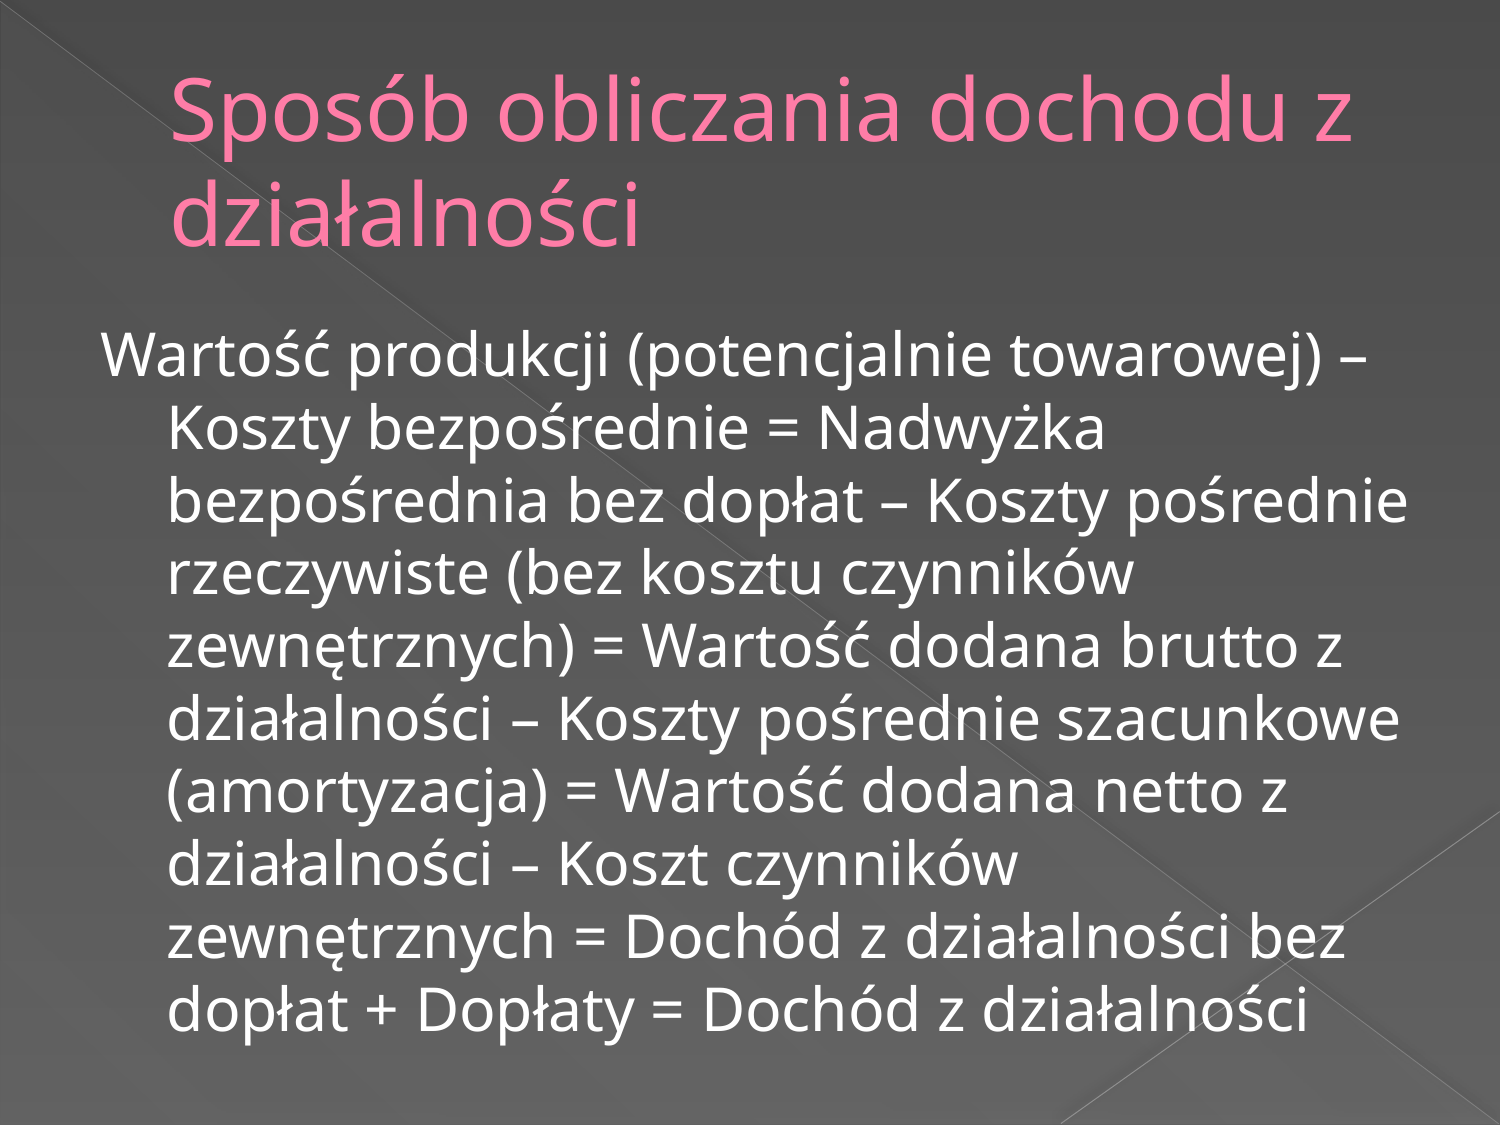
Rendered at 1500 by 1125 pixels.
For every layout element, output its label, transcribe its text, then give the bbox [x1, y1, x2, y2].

list Wartość produkcji (potencjalnie towarowej) – Koszty bezpośrednie = Nadwyżka bezpośrednia bez dopłat – Koszty pośrednie rzeczywiste (bez kosztu czynników zewnętrznych) = Wartość dodana brutto z działalności – Koszty pośrednie szacunkowe (amortyzacja) = Wartość dodana netto z działalności – Koszt czynników zewnętrznych = Dochód z działalności bez dopłat + Dopłaty = Dochód z działalności [75, 308, 1425, 1059]
title Sposób obliczania dochodu z działalności [75, 43, 1425, 274]
